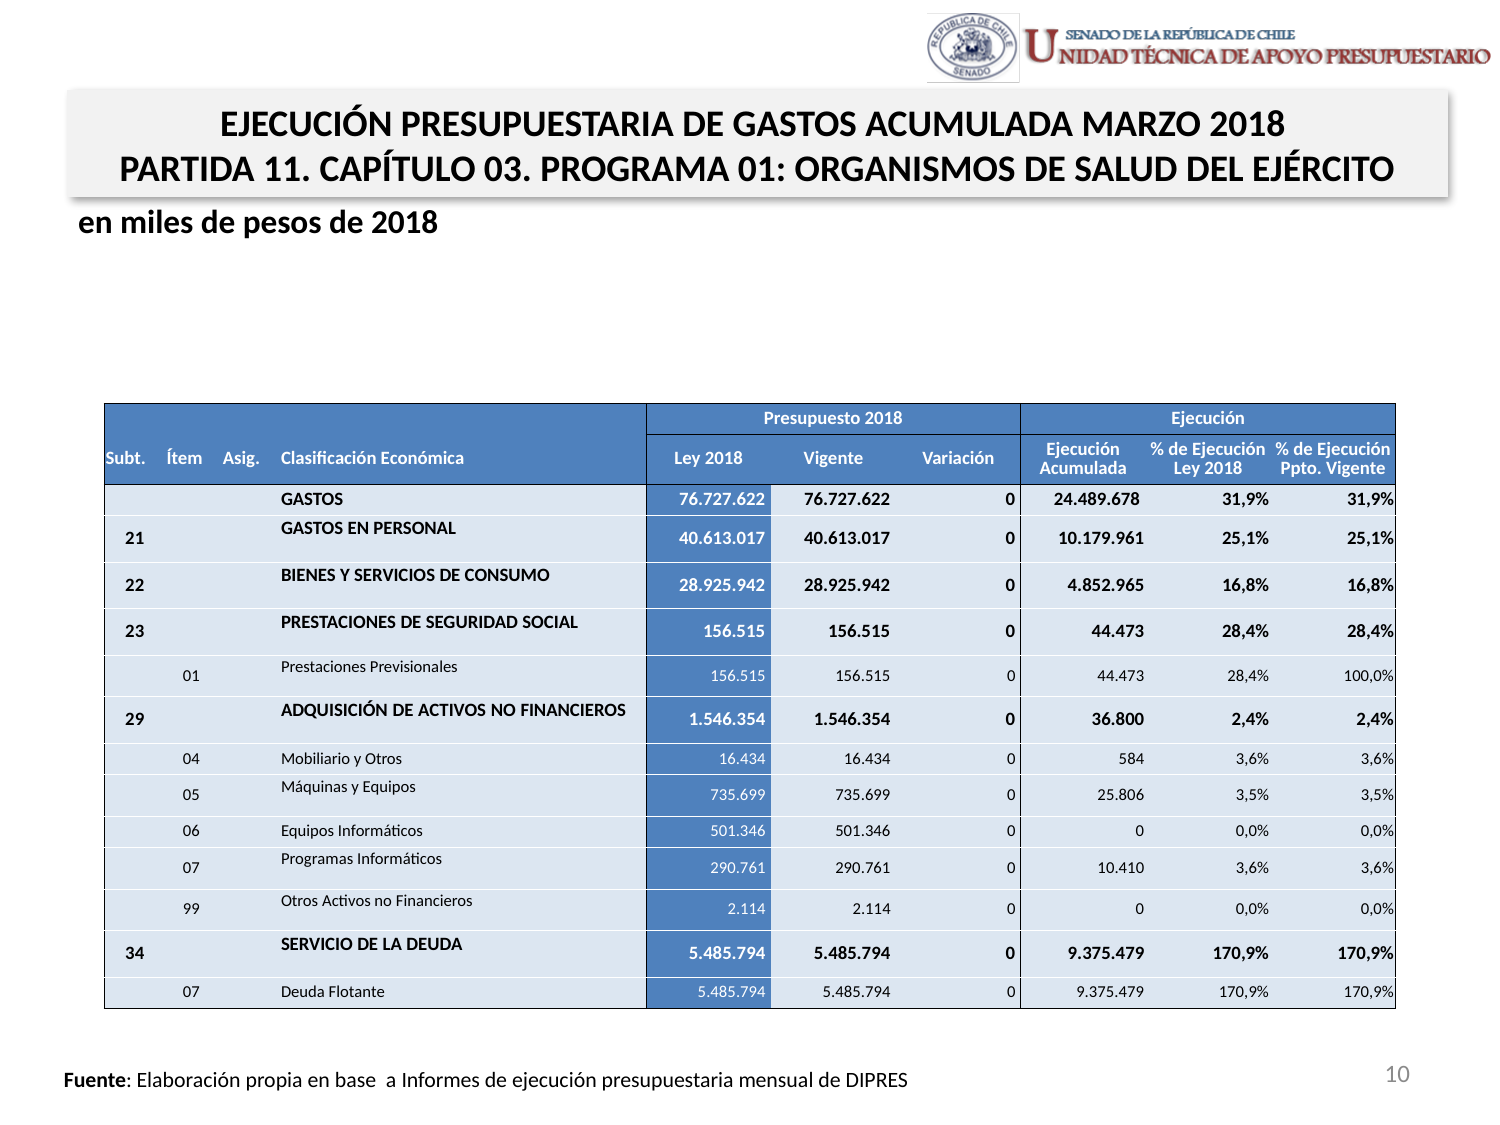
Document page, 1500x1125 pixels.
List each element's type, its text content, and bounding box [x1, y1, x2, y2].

table_cell [221, 775, 280, 816]
table_cell 3,5% [1271, 775, 1395, 816]
table_cell 16,8% [1146, 563, 1271, 608]
table_cell 584 [1021, 744, 1146, 774]
table_cell [221, 656, 280, 696]
table_cell 07 [165, 978, 221, 1008]
table_cell 22 [105, 563, 165, 608]
text_box EJECUCIÓN PRESUPUESTARIA DE GASTOS ACUMULADA MARZO 2018 PARTIDA 11. CAPÍTULO 03. PROGRAMA 01: ORGANISMOS DE SALUD DEL EJÉRCITO [67, 90, 1447, 197]
table_cell 0,0% [1271, 817, 1395, 847]
table_cell 0 [896, 848, 1020, 889]
table_cell 28,4% [1146, 656, 1271, 696]
table_cell 100,0% [1271, 656, 1395, 696]
table_cell 0 [896, 817, 1020, 847]
table_cell 40.613.017 [771, 516, 896, 562]
table_cell 0,0% [1146, 890, 1271, 930]
table_cell Programas Informáticos [280, 848, 646, 889]
table_header [105, 404, 165, 434]
table_cell 170,9% [1271, 931, 1395, 977]
slide_number 10 [1074, 1042, 1425, 1103]
table_cell 10.410 [1021, 848, 1146, 889]
table_cell 156.515 [647, 609, 771, 655]
table_cell 36.800 [1021, 697, 1146, 743]
table_cell Vigente [771, 435, 896, 484]
table_cell 5.485.794 [647, 978, 771, 1008]
table_cell [105, 978, 165, 1008]
table_cell 0,0% [1271, 890, 1395, 930]
table_cell 28,4% [1146, 609, 1271, 655]
table_cell Máquinas y Equipos [280, 775, 646, 816]
table_cell 10.179.961 [1021, 516, 1146, 562]
table_cell 3,6% [1146, 848, 1271, 889]
table_cell [105, 744, 165, 774]
table_cell PRESTACIONES DE SEGURIDAD SOCIAL [280, 609, 646, 655]
table_cell 2.114 [647, 890, 771, 930]
table_cell 76.727.622 [647, 485, 771, 515]
table_cell 156.515 [771, 609, 896, 655]
table_cell [165, 485, 221, 515]
table_cell Ejecución Acumulada [1021, 435, 1146, 484]
table_cell Clasificación Económica [280, 434, 646, 484]
table_cell Subt. [105, 434, 165, 484]
table_cell 04 [165, 744, 221, 774]
table_cell 06 [165, 817, 221, 847]
table_cell 31,9% [1146, 485, 1271, 515]
table_cell Otros Activos no Financieros [280, 890, 646, 930]
table_cell 0 [896, 744, 1020, 774]
table_cell 0,0% [1146, 817, 1271, 847]
table_cell 2.114 [771, 890, 896, 930]
table_cell 170,9% [1146, 978, 1271, 1008]
table_cell 29 [105, 697, 165, 743]
table_cell 76.727.622 [771, 485, 896, 515]
table_cell Equipos Informáticos [280, 817, 646, 847]
table_cell 0 [1021, 890, 1146, 930]
table_cell Mobiliario y Otros [280, 744, 646, 774]
table_cell 5.485.794 [771, 931, 896, 977]
table_cell [221, 485, 280, 515]
table_cell [105, 817, 165, 847]
table_cell BIENES Y SERVICIOS DE CONSUMO [280, 563, 646, 608]
table_cell 0 [896, 775, 1020, 816]
table_cell 3,6% [1146, 744, 1271, 774]
table_cell 3,6% [1271, 744, 1395, 774]
table_cell Asig. [221, 434, 280, 484]
table_cell 1.546.354 [647, 697, 771, 743]
table_cell 34 [105, 931, 165, 977]
table_cell 23 [105, 609, 165, 655]
table_cell 290.761 [771, 848, 896, 889]
table_cell 0 [896, 931, 1020, 977]
table_cell GASTOS [280, 485, 646, 515]
table_cell 0 [896, 890, 1020, 930]
table_cell 9.375.479 [1021, 931, 1146, 977]
table_cell 0 [896, 516, 1020, 562]
table_cell 9.375.479 [1021, 978, 1146, 1008]
table_cell 0 [1021, 817, 1146, 847]
table_cell 99 [165, 890, 221, 930]
picture [927, 2, 1500, 116]
table_cell [165, 516, 221, 562]
table_cell 2,4% [1146, 697, 1271, 743]
table_cell 07 [165, 848, 221, 889]
table_header [165, 404, 221, 434]
table_cell 2,4% [1271, 697, 1395, 743]
table_cell 170,9% [1271, 978, 1395, 1008]
table_cell 25.806 [1021, 775, 1146, 816]
table_cell 44.473 [1021, 656, 1146, 696]
table_cell 3,6% [1271, 848, 1395, 889]
table_cell [165, 697, 221, 743]
table_cell [165, 563, 221, 608]
table_cell 5.485.794 [771, 978, 896, 1008]
table_cell 28,4% [1271, 609, 1395, 655]
table_cell Variación [896, 435, 1020, 484]
table_cell 16.434 [771, 744, 896, 774]
table_cell 24.489.678 [1021, 485, 1146, 515]
table_cell 01 [165, 656, 221, 696]
table_cell 0 [896, 656, 1020, 696]
table_cell [221, 697, 280, 743]
table_cell [105, 656, 165, 696]
table_cell 290.761 [647, 848, 771, 889]
table_cell 40.613.017 [647, 516, 771, 562]
table_cell 28.925.942 [771, 563, 896, 608]
table_header [221, 404, 280, 434]
table_cell Ley 2018 [647, 435, 771, 484]
table_cell 1.546.354 [771, 697, 896, 743]
table_cell [221, 848, 280, 889]
table_cell 44.473 [1021, 609, 1146, 655]
table_cell 5.485.794 [647, 931, 771, 977]
table_cell [165, 931, 221, 977]
table_cell 05 [165, 775, 221, 816]
table_cell 3,5% [1146, 775, 1271, 816]
table_cell [221, 931, 280, 977]
table_cell [221, 516, 280, 562]
table_cell 0 [896, 485, 1020, 515]
table_cell 25,1% [1146, 516, 1271, 562]
table_cell % de Ejecución Ppto. Vigente [1271, 435, 1395, 484]
table_cell 0 [896, 609, 1020, 655]
table_cell [221, 817, 280, 847]
table_cell [221, 609, 280, 655]
table_header Ejecución [1021, 404, 1395, 434]
table_cell [105, 890, 165, 930]
table_cell Deuda Flotante [280, 978, 646, 1008]
table_header Presupuesto 2018 [647, 404, 1020, 434]
table_cell 501.346 [647, 817, 771, 847]
table_cell [105, 485, 165, 515]
table_cell 735.699 [771, 775, 896, 816]
table_cell SERVICIO DE LA DEUDA [280, 931, 646, 977]
table_cell 735.699 [647, 775, 771, 816]
table_cell 21 [105, 516, 165, 562]
table_cell [221, 890, 280, 930]
table_cell [105, 848, 165, 889]
text_box en miles de pesos de 2018 [63, 192, 1414, 268]
table_cell [165, 609, 221, 655]
table_cell 28.925.942 [647, 563, 771, 608]
table_cell 25,1% [1271, 516, 1395, 562]
table_cell ADQUISICIÓN DE ACTIVOS NO FINANCIEROS [280, 697, 646, 743]
table_cell Prestaciones Previsionales [280, 656, 646, 696]
footer Fuente: Elaboración propia en base a Informes de ejecución presupuestaria mensual de DIPRES [48, 1058, 1428, 1119]
table_cell [221, 978, 280, 1008]
table_cell 0 [896, 697, 1020, 743]
table_cell 4.852.965 [1021, 563, 1146, 608]
table_cell [105, 775, 165, 816]
table_cell GASTOS EN PERSONAL [280, 516, 646, 562]
table_cell 0 [896, 563, 1020, 608]
table_cell Ítem [165, 434, 221, 484]
table_cell 501.346 [771, 817, 896, 847]
table_cell 16,8% [1271, 563, 1395, 608]
table_cell 170,9% [1146, 931, 1271, 977]
table_cell % de Ejecución Ley 2018 [1146, 435, 1271, 484]
table_cell 31,9% [1271, 485, 1395, 515]
table_cell [221, 744, 280, 774]
table_cell [221, 563, 280, 608]
table_header [280, 404, 646, 434]
table_cell 16.434 [647, 744, 771, 774]
table_cell 0 [896, 978, 1020, 1008]
table_cell 156.515 [647, 656, 771, 696]
table_cell 156.515 [771, 656, 896, 696]
